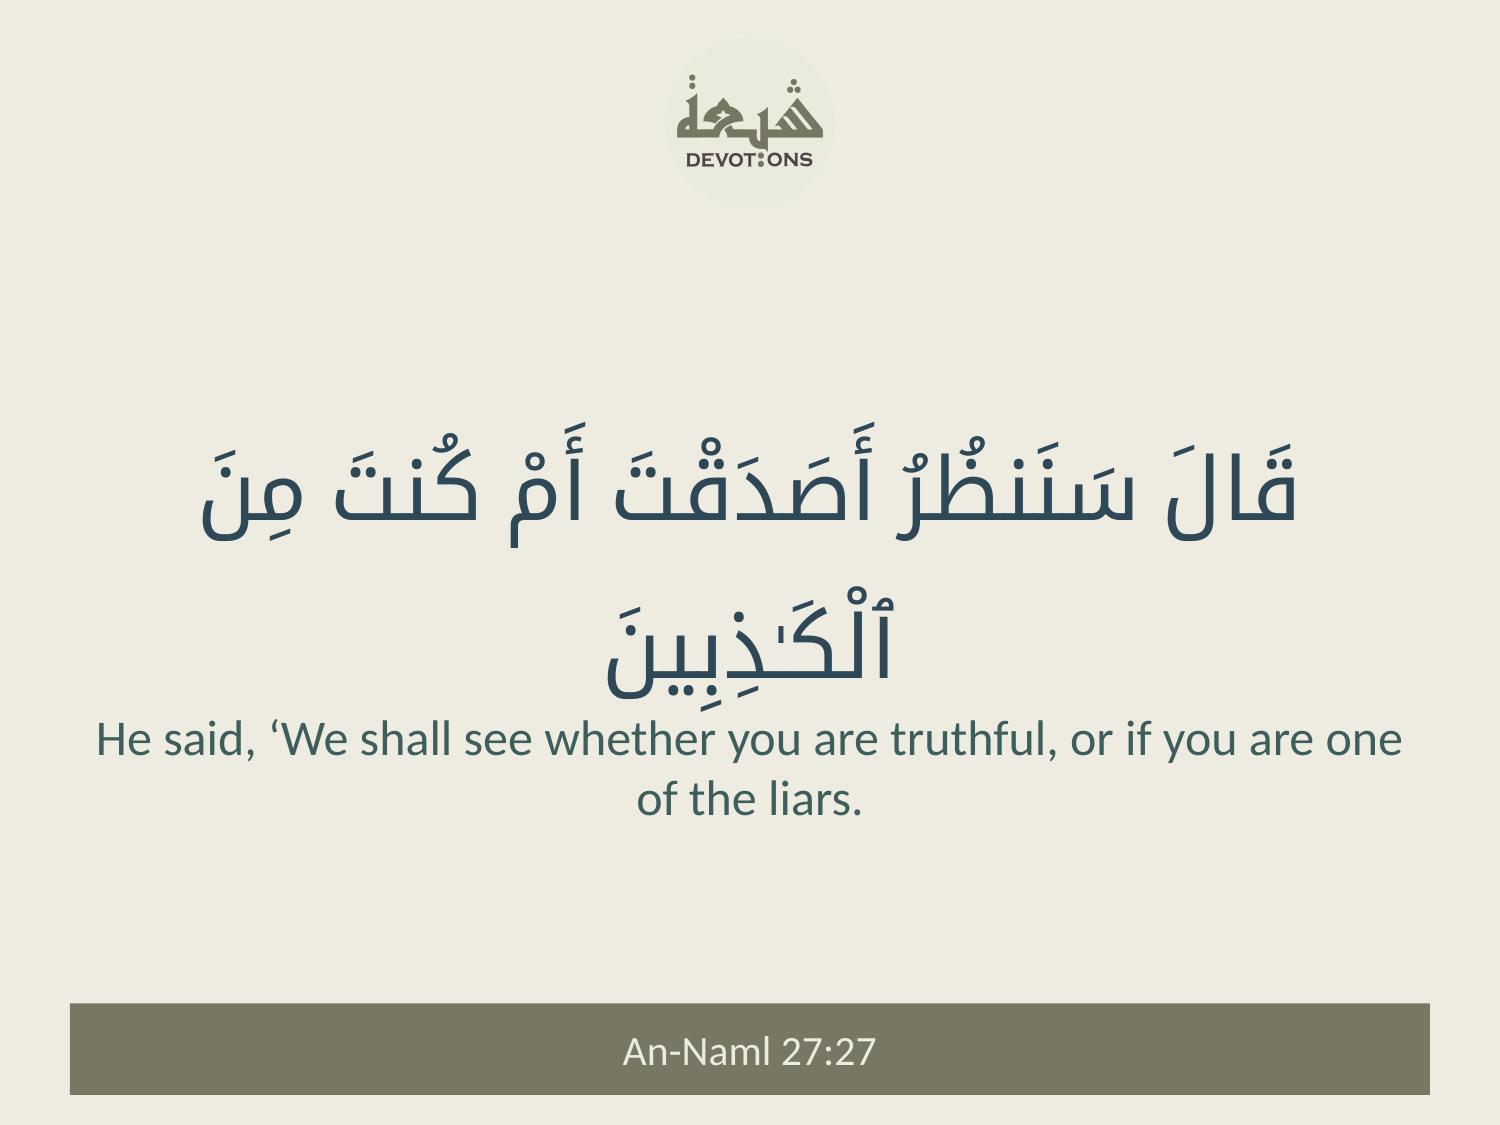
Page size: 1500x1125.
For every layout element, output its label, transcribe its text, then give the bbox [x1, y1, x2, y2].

list قَالَ سَنَنظُرُ أَصَدَقْتَ أَمْ كُنتَ مِنَ ٱلْكَـٰذِبِينَ He said, ‘We shall see whether you are truthful, or if you are one of the liars. [69, 203, 1430, 1003]
list An-Naml 27:27 [69, 1003, 1430, 1095]
picture [656, 29, 844, 203]
